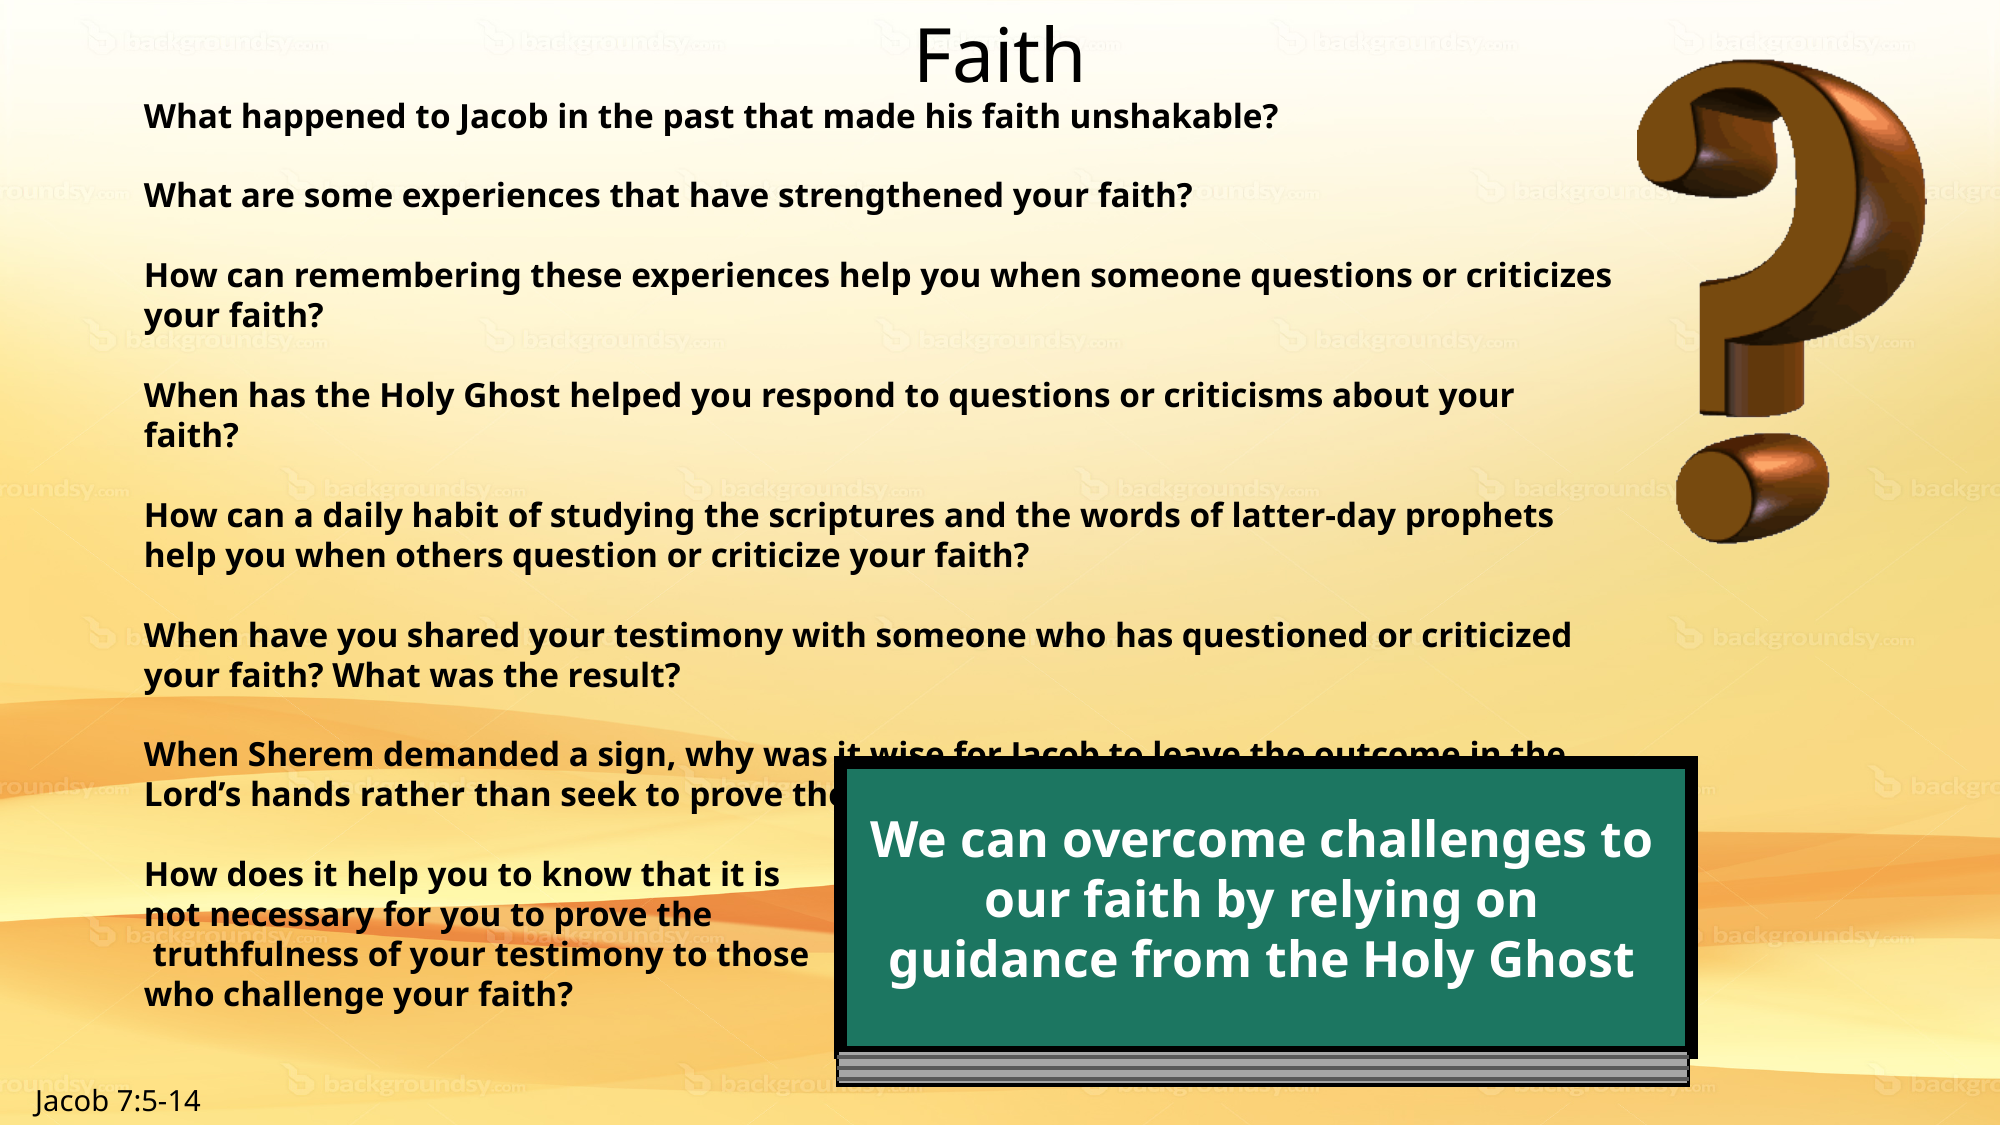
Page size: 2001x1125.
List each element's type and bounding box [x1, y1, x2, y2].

picture [0, 0, 2000, 1125]
text_box [836, 761, 1693, 1086]
